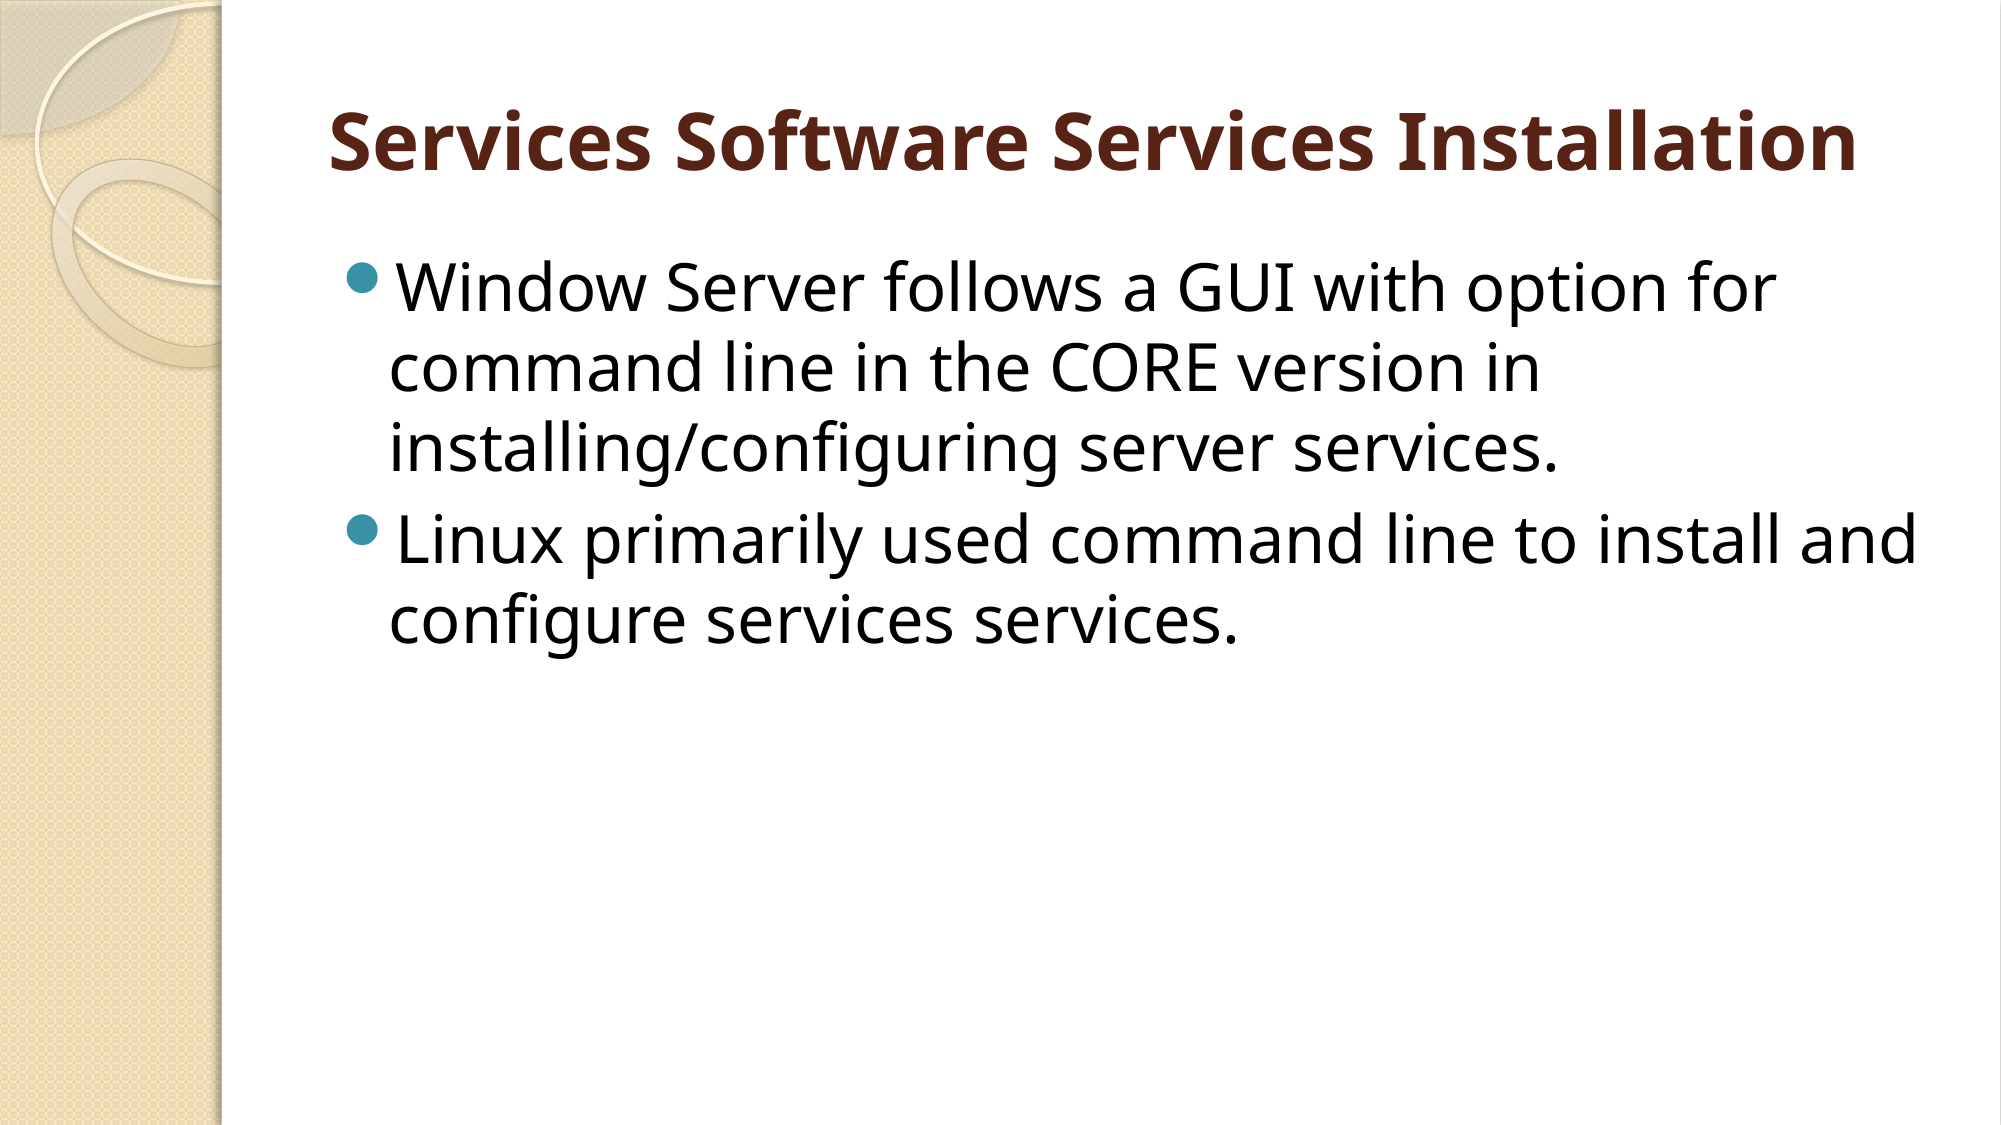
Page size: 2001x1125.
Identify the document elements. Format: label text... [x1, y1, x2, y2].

list Window Server follows a GUI with option for command line in the CORE version in installing/configuring server services. Linux primarily used command line to install and configure services services. [313, 237, 1954, 1025]
title Services Software Services Installation [313, 45, 1954, 233]
